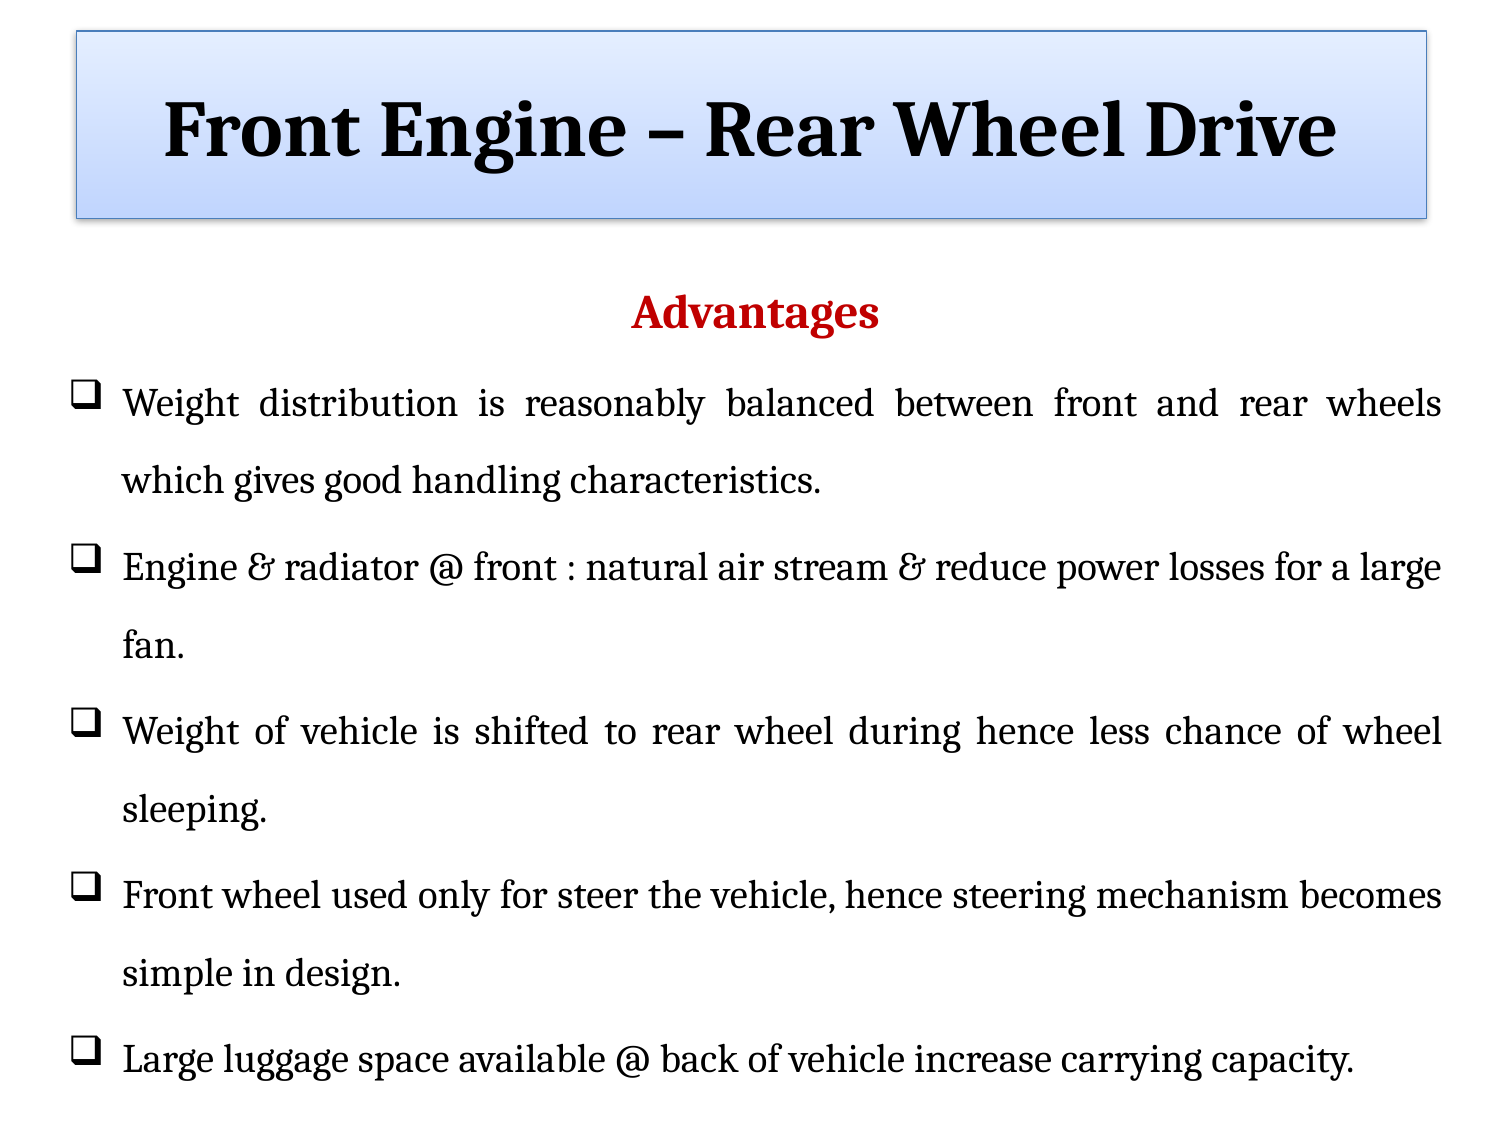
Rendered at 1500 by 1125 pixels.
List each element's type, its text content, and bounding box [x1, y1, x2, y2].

title Front Engine – Rear Wheel Drive [76, 30, 1427, 219]
list Advantages Weight distribution is reasonably balanced between front and rear wheels which gives good handling characteristics. Engine & radiator @ front : natural air stream & reduce power losses for a large fan. Weight of vehicle is shifted to rear wheel during hence less chance of wheel sleeping. Front wheel used only for steer the vehicle, hence steering mechanism becomes simple in design. Large luggage space available @ back of vehicle increase carrying capacity. [53, 243, 1459, 1094]
